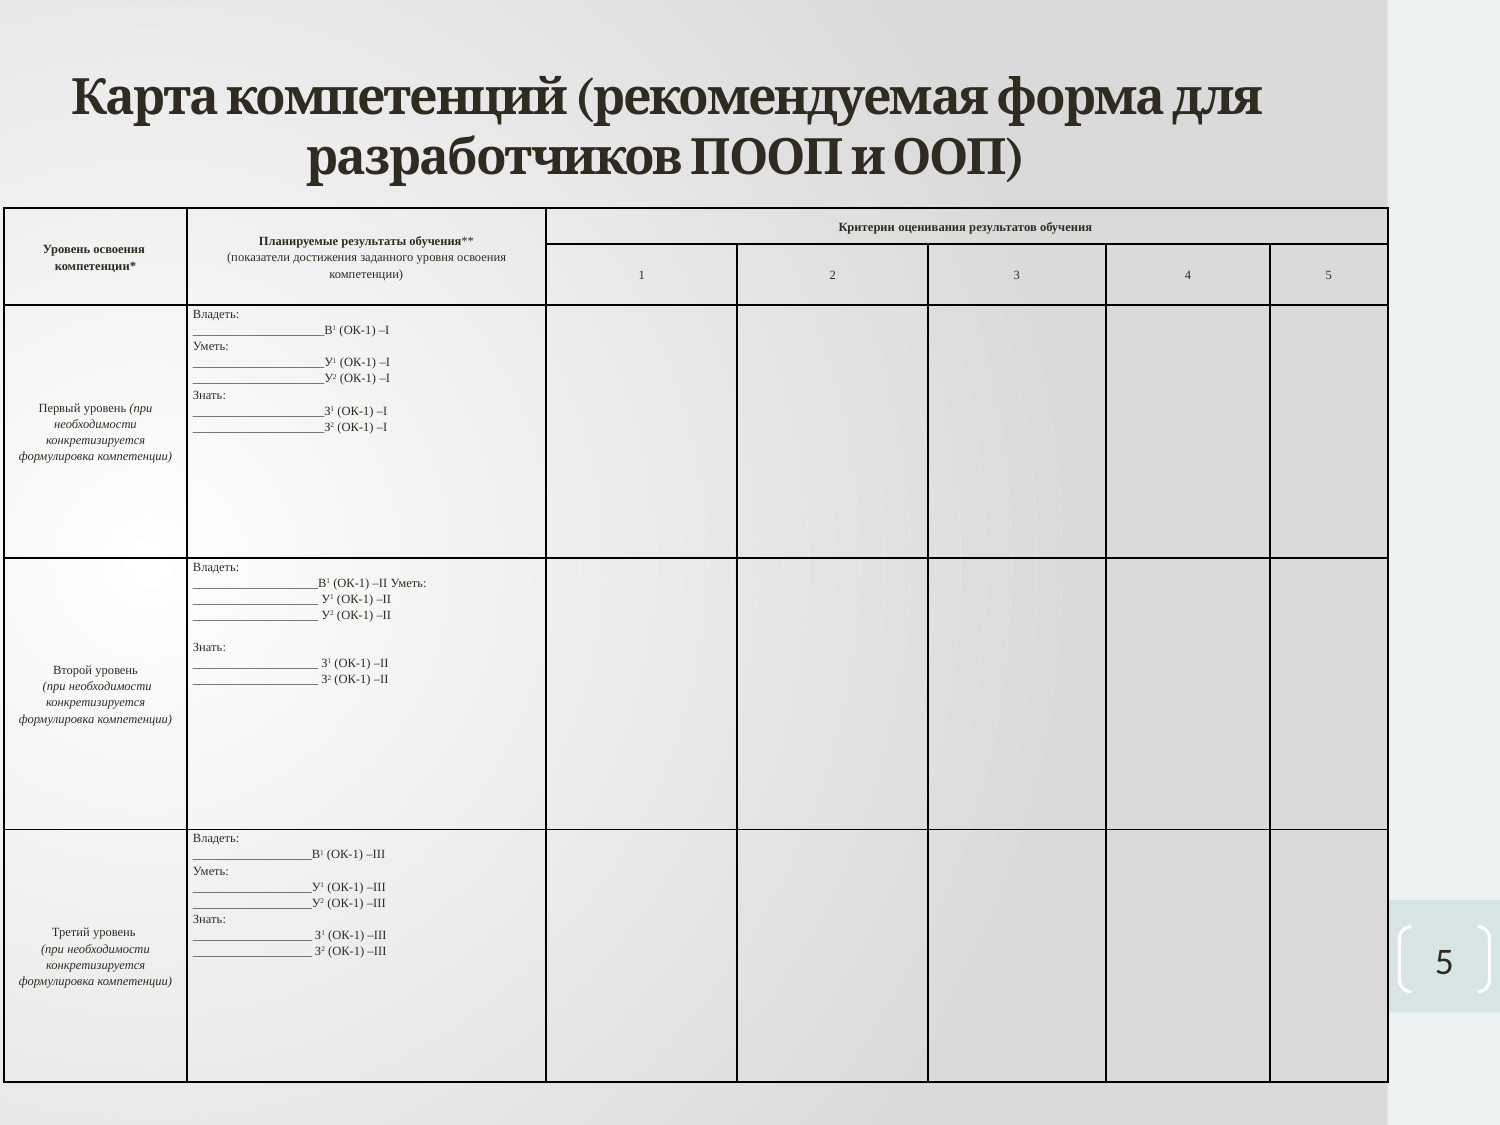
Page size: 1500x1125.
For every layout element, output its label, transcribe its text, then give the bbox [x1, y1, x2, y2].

table_cell [738, 830, 927, 1081]
table_cell 5 [1271, 245, 1387, 304]
table_cell [738, 306, 927, 557]
table_cell [547, 559, 736, 829]
table_cell [1271, 306, 1387, 557]
table_cell [929, 559, 1105, 829]
table_cell [547, 830, 736, 1081]
table_header Критерии оценивания результатов обучения [547, 209, 1387, 243]
table_cell [1107, 830, 1269, 1081]
table_cell [1107, 306, 1269, 557]
table_cell [929, 830, 1105, 1081]
table_cell 4 [1107, 245, 1269, 304]
table_cell [1271, 559, 1387, 829]
table_cell 2 [738, 245, 927, 304]
table_header Уровень освоения компетенции* [5, 209, 186, 304]
table_cell [547, 306, 736, 557]
table_cell [1107, 559, 1269, 829]
table_cell Второй уровень (при необходимости конкретизируется формулировка компетенции) [5, 559, 186, 829]
table_header Планируемые результаты обучения** (показатели достижения заданного уровня освоения компетенции) [188, 209, 545, 304]
table_cell Третий уровень (при необходимости конкретизируется формулировка компетенции) [5, 830, 186, 1081]
table_cell [929, 306, 1105, 557]
table_cell [1271, 830, 1387, 1081]
slide_number 5 [1397, 925, 1492, 994]
title Карта компетенций (рекомендуемая форма для разработчиков ПООП и ООП) [41, 30, 1292, 207]
table_cell 1 [547, 245, 736, 304]
table_cell Владеть: ___________________В1 (ОК-1) –III Уметь: ___________________У1 (ОК-1) –III ___________________У2 (ОК-1) –III Знать: ___________________ З1 (ОК-1) –III ___________________ З2 (ОК-1) –III [188, 830, 545, 1081]
table_cell 3 [929, 245, 1105, 304]
table_cell [738, 559, 927, 829]
table_cell Владеть: _____________________В1 (ОК-1) –I Уметь: _____________________У1 (ОК-1) –I _____________________У2 (ОК-1) –I Знать: _____________________З1 (ОК-1) –I _____________________З2 (ОК-1) –I [188, 306, 545, 557]
table_cell Владеть: ____________________В1 (ОК-1) –II Уметь: ____________________ У1 (ОК-1) –II ____________________ У2 (ОК-1) –II Знать: ____________________ З1 (ОК-1) –II ____________________ З2 (ОК-1) –II [188, 559, 545, 829]
table_cell Первый уровень (при необходимости конкретизируется формулировка компетенции) [5, 306, 186, 557]
